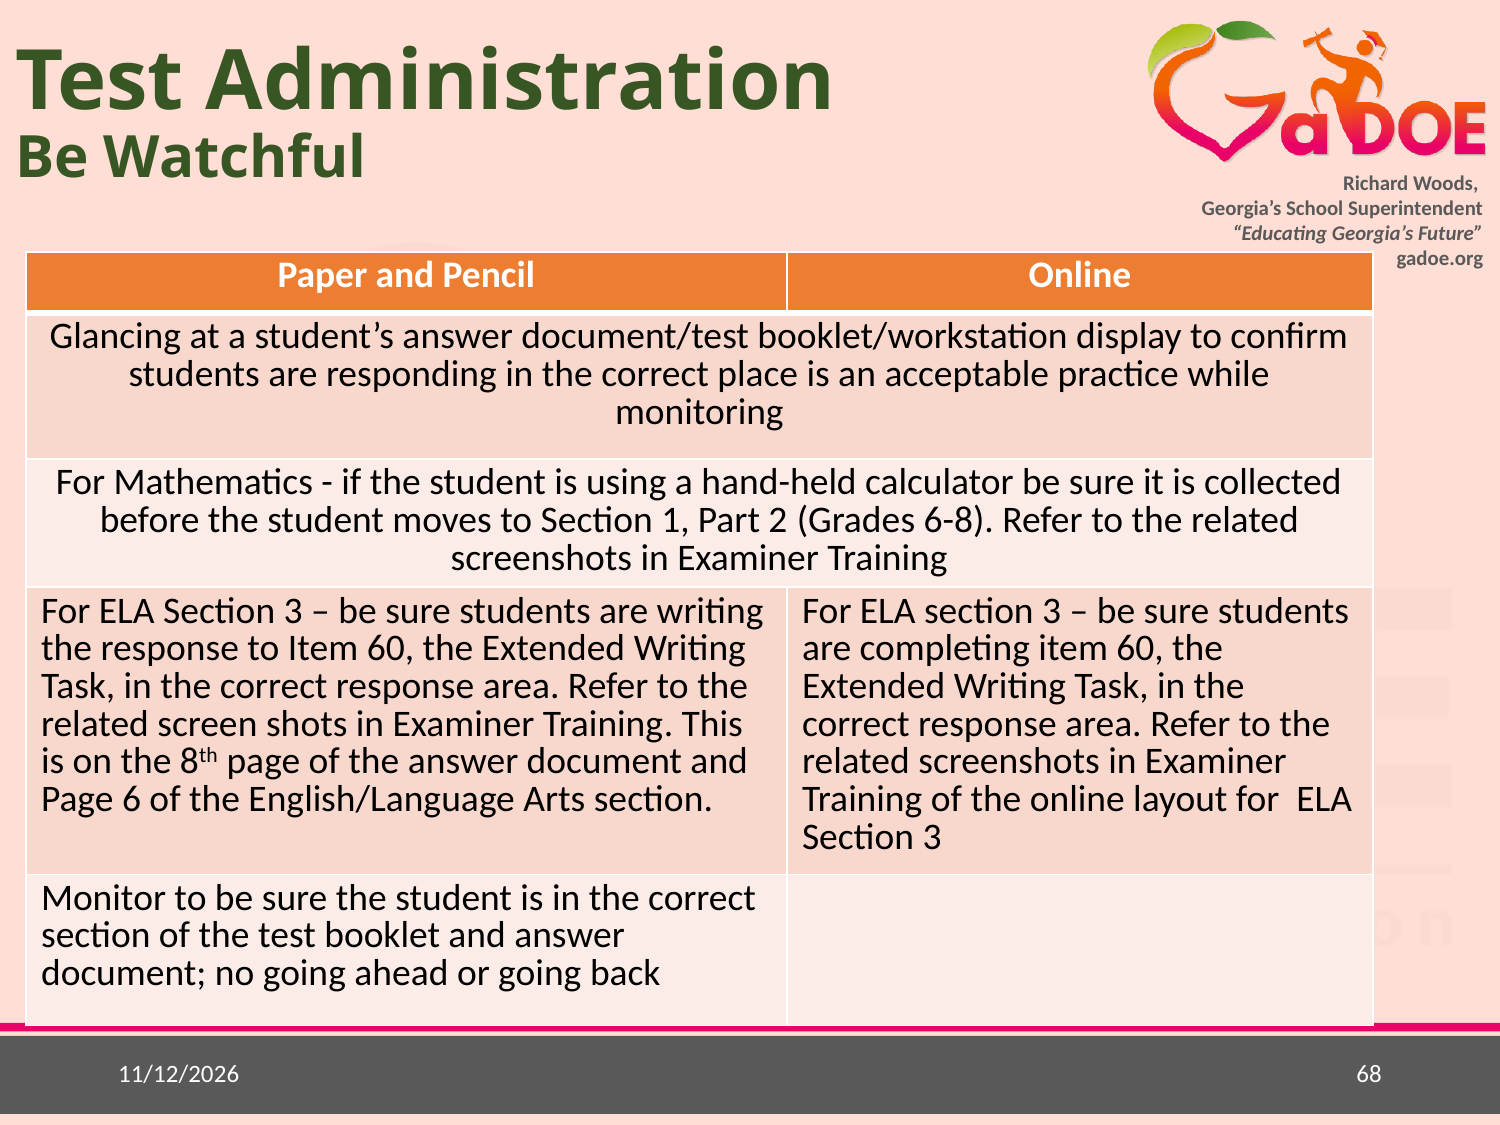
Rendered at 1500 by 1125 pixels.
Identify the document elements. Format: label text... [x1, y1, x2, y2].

table_header Paper and Pencil [27, 253, 786, 310]
table_cell Monitor to be sure the student is in the correct section of the test booklet and answer document; no going ahead or going back [27, 875, 786, 1025]
table_cell For Mathematics - if the student is using a hand-held calculator be sure it is collected before the student moves to Section 1, Part 2 (Grades 6-8). Refer to the related screenshots in Examiner Training [27, 460, 1372, 586]
table_cell For ELA Section 3 – be sure students are writing the response to Item 60, the Extended Writing Task, in the correct response area. Refer to the related screen shots in Examiner Training. This is on the 8th page of the answer document and Page 6 of the English/Language Arts section. [27, 588, 786, 874]
picture [1135, 8, 1499, 164]
table_cell For ELA section 3 – be sure students are completing item 60, the Extended Writing Task, in the correct response area. Refer to the related screenshots in Examiner Training of the online layout for ELA Section 3 [788, 588, 1372, 874]
table_cell [788, 875, 1372, 1025]
table_cell Glancing at a student’s answer document/test booklet/workstation display to confirm students are responding in the correct place is an acceptable practice while monitoring [27, 316, 1372, 458]
table_header Online [788, 253, 1372, 310]
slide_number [103, 1042, 441, 1103]
slide_number 68 [1059, 1042, 1397, 1103]
picture [19, 235, 1473, 980]
title Test Administration Be Watchful [0, 0, 1060, 229]
